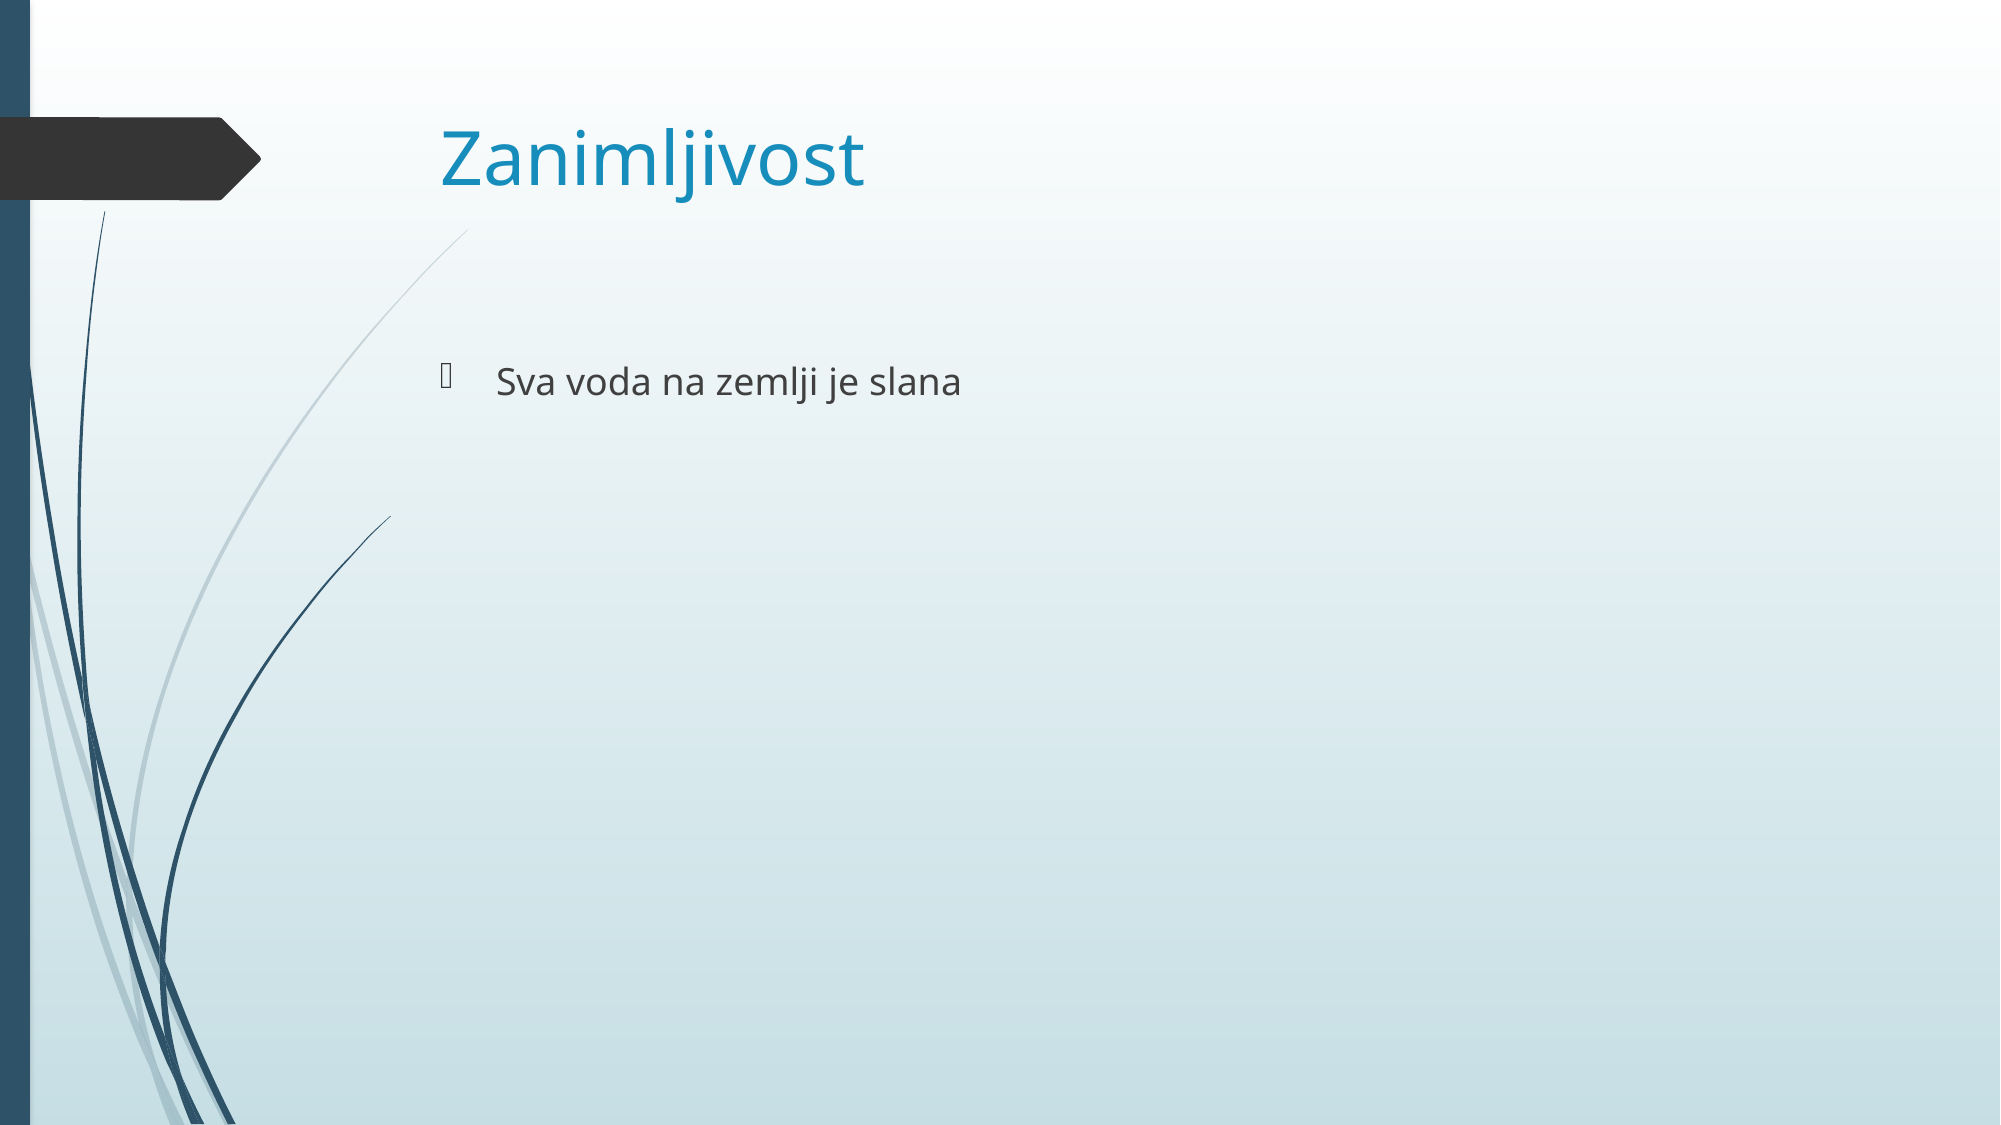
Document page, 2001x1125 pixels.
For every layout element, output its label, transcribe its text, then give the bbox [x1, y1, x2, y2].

title Zanimljivost [425, 102, 1888, 313]
list Sva voda na zemlji je slana [424, 350, 1888, 970]
